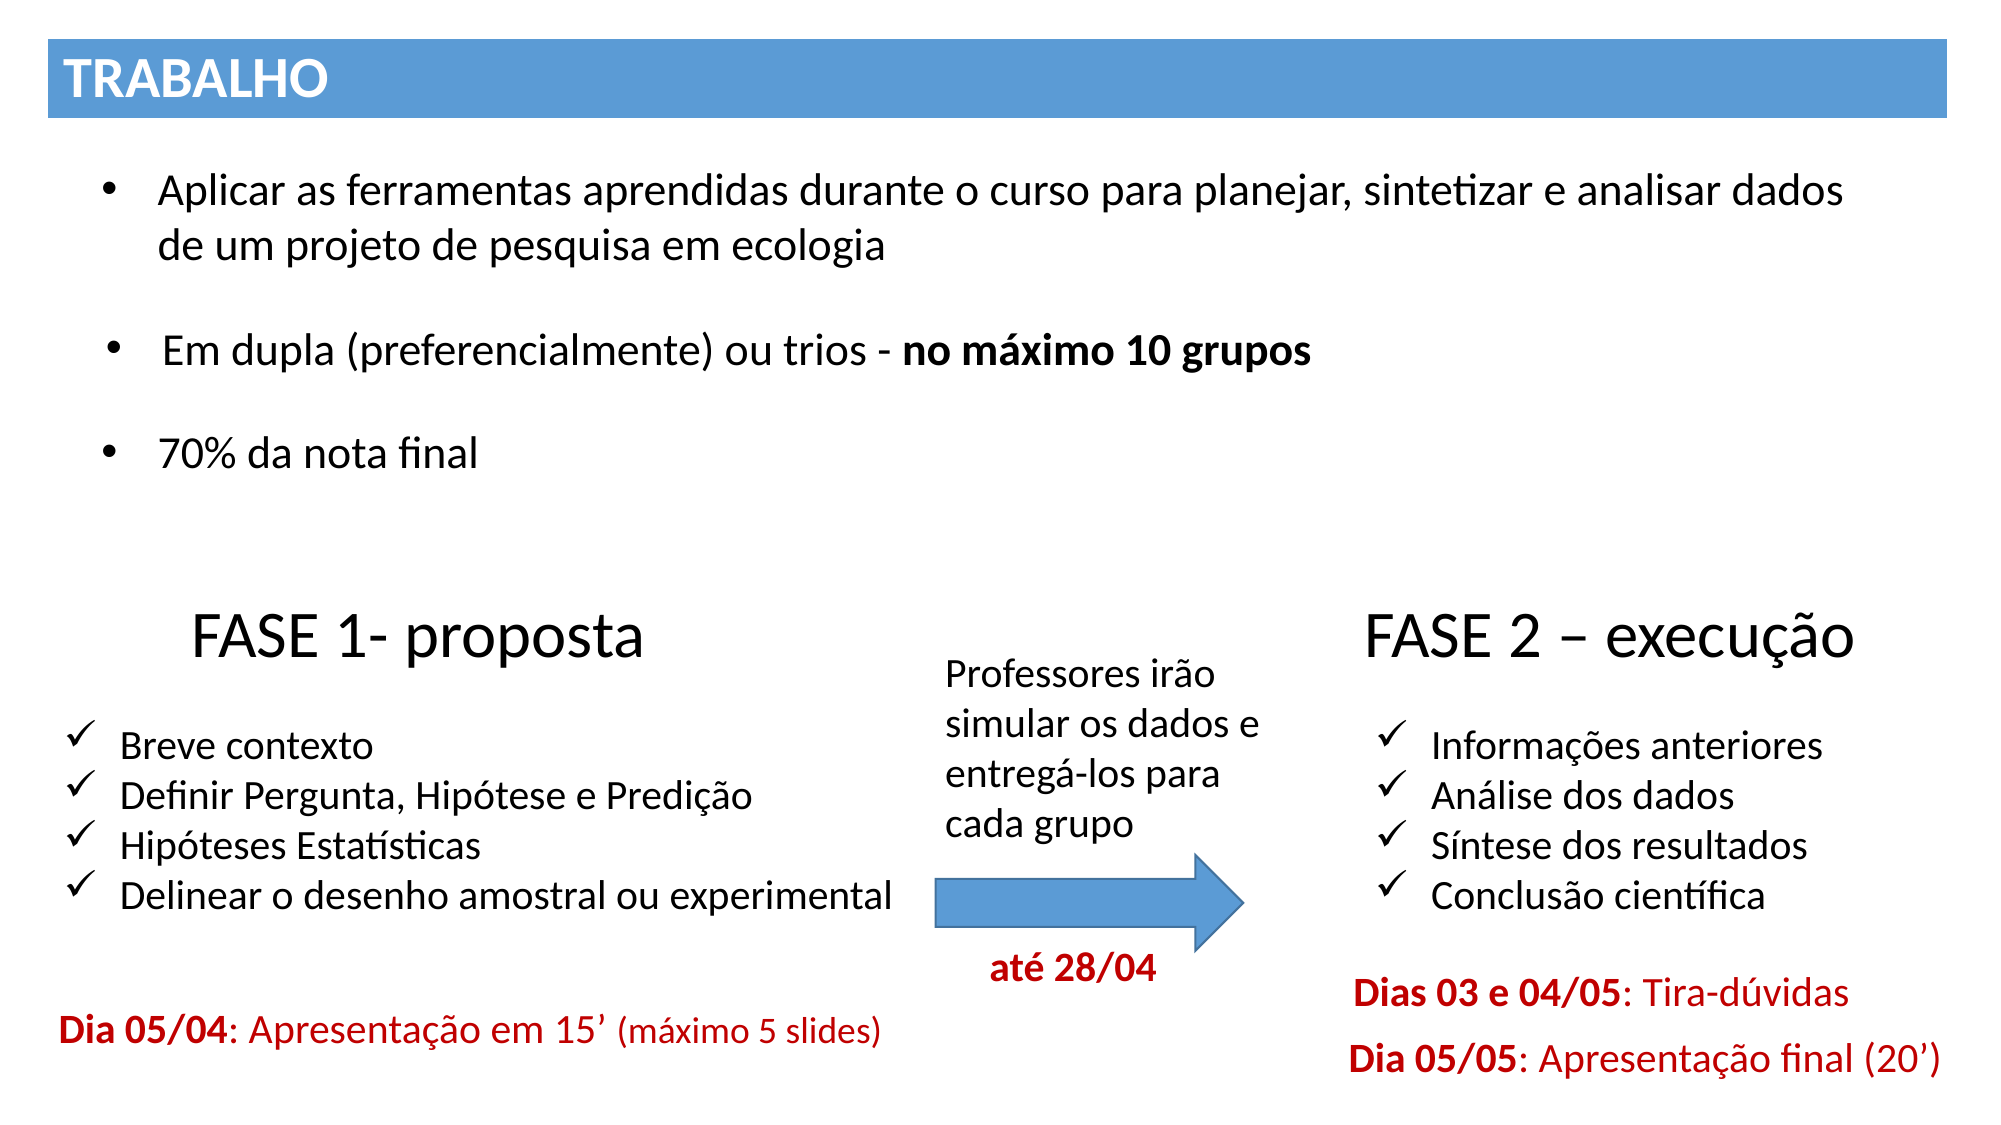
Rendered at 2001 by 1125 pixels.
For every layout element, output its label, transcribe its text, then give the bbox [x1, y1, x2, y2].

text_box Em dupla (preferencialmente) ou trios - no máximo 10 grupos [91, 312, 1871, 382]
text_box TRABALHO [48, 39, 1947, 118]
text_box Aplicar as ferramentas aprendidas durante o curso para planejar, sintetizar e analisar dados de um projeto de pesquisa em ecologia [86, 152, 1867, 278]
text_box 70% da nota final [86, 415, 1867, 486]
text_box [930, 637, 1305, 998]
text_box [1304, 583, 1999, 1089]
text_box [5, 583, 936, 1061]
